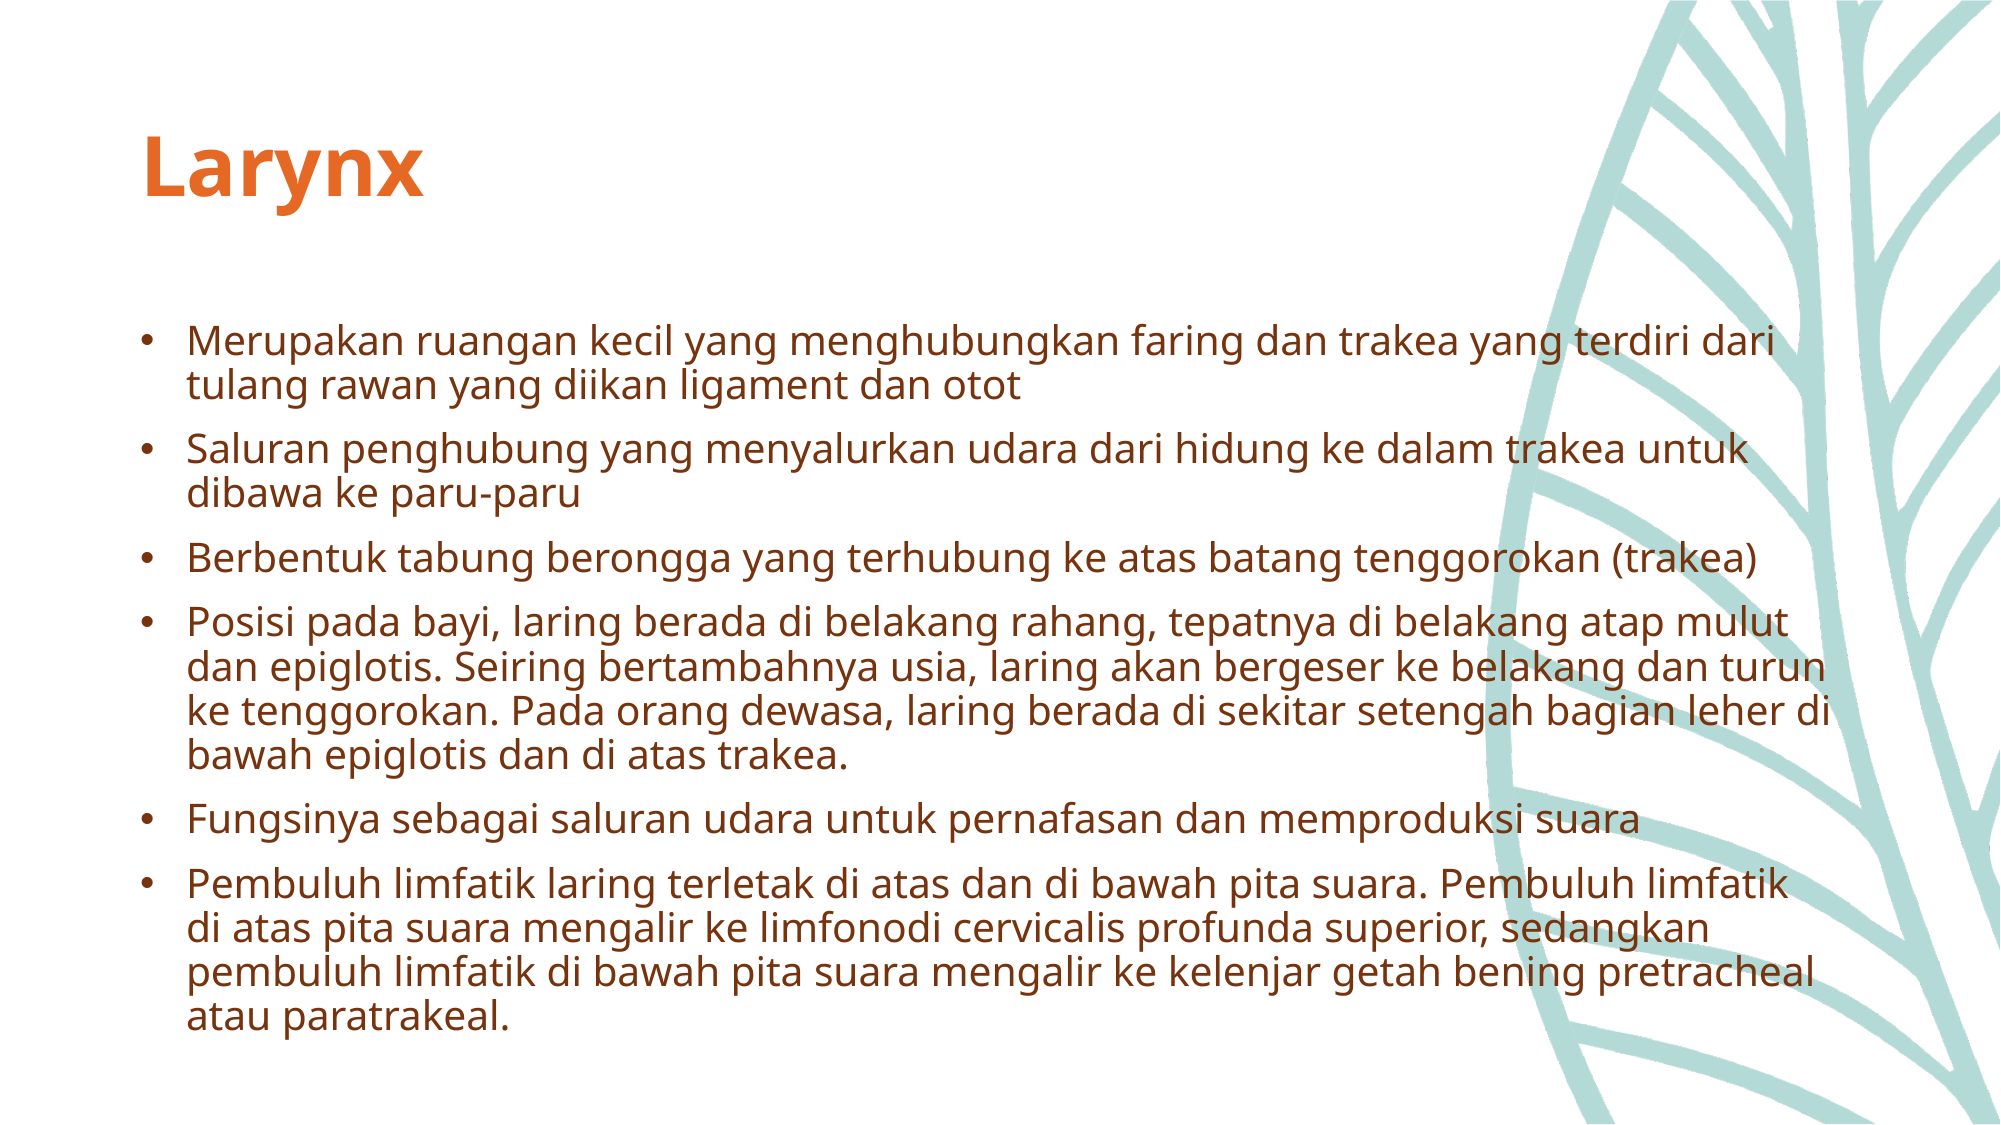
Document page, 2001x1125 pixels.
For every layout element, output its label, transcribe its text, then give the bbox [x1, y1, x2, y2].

list Merupakan ruangan kecil yang menghubungkan faring dan trakea yang terdiri dari tulang rawan yang diikan ligament dan otot Saluran penghubung yang menyalurkan udara dari hidung ke dalam trakea untuk dibawa ke paru-paru Berbentuk tabung berongga yang terhubung ke atas batang tenggorokan (trakea) Posisi pada bayi, laring berada di belakang rahang, tepatnya di belakang atap mulut dan epiglotis. Seiring bertambahnya usia, laring akan bergeser ke belakang dan turun ke tenggorokan. Pada orang dewasa, laring berada di sekitar setengah bagian leher di bawah epiglotis dan di atas trakea. Fungsinya sebagai saluran udara untuk pernafasan dan memproduksi suara Pembuluh limfatik laring terletak di atas dan di bawah pita suara. Pembuluh limfatik di atas pita suara mengalir ke limfonodi cervicalis profunda superior, sedangkan pembuluh limfatik di bawah pita suara mengalir ke kelenjar getah bening pretracheal atau paratrakeal. [125, 312, 1852, 1050]
title Larynx [125, 117, 1188, 313]
picture [1485, 0, 2000, 1125]
